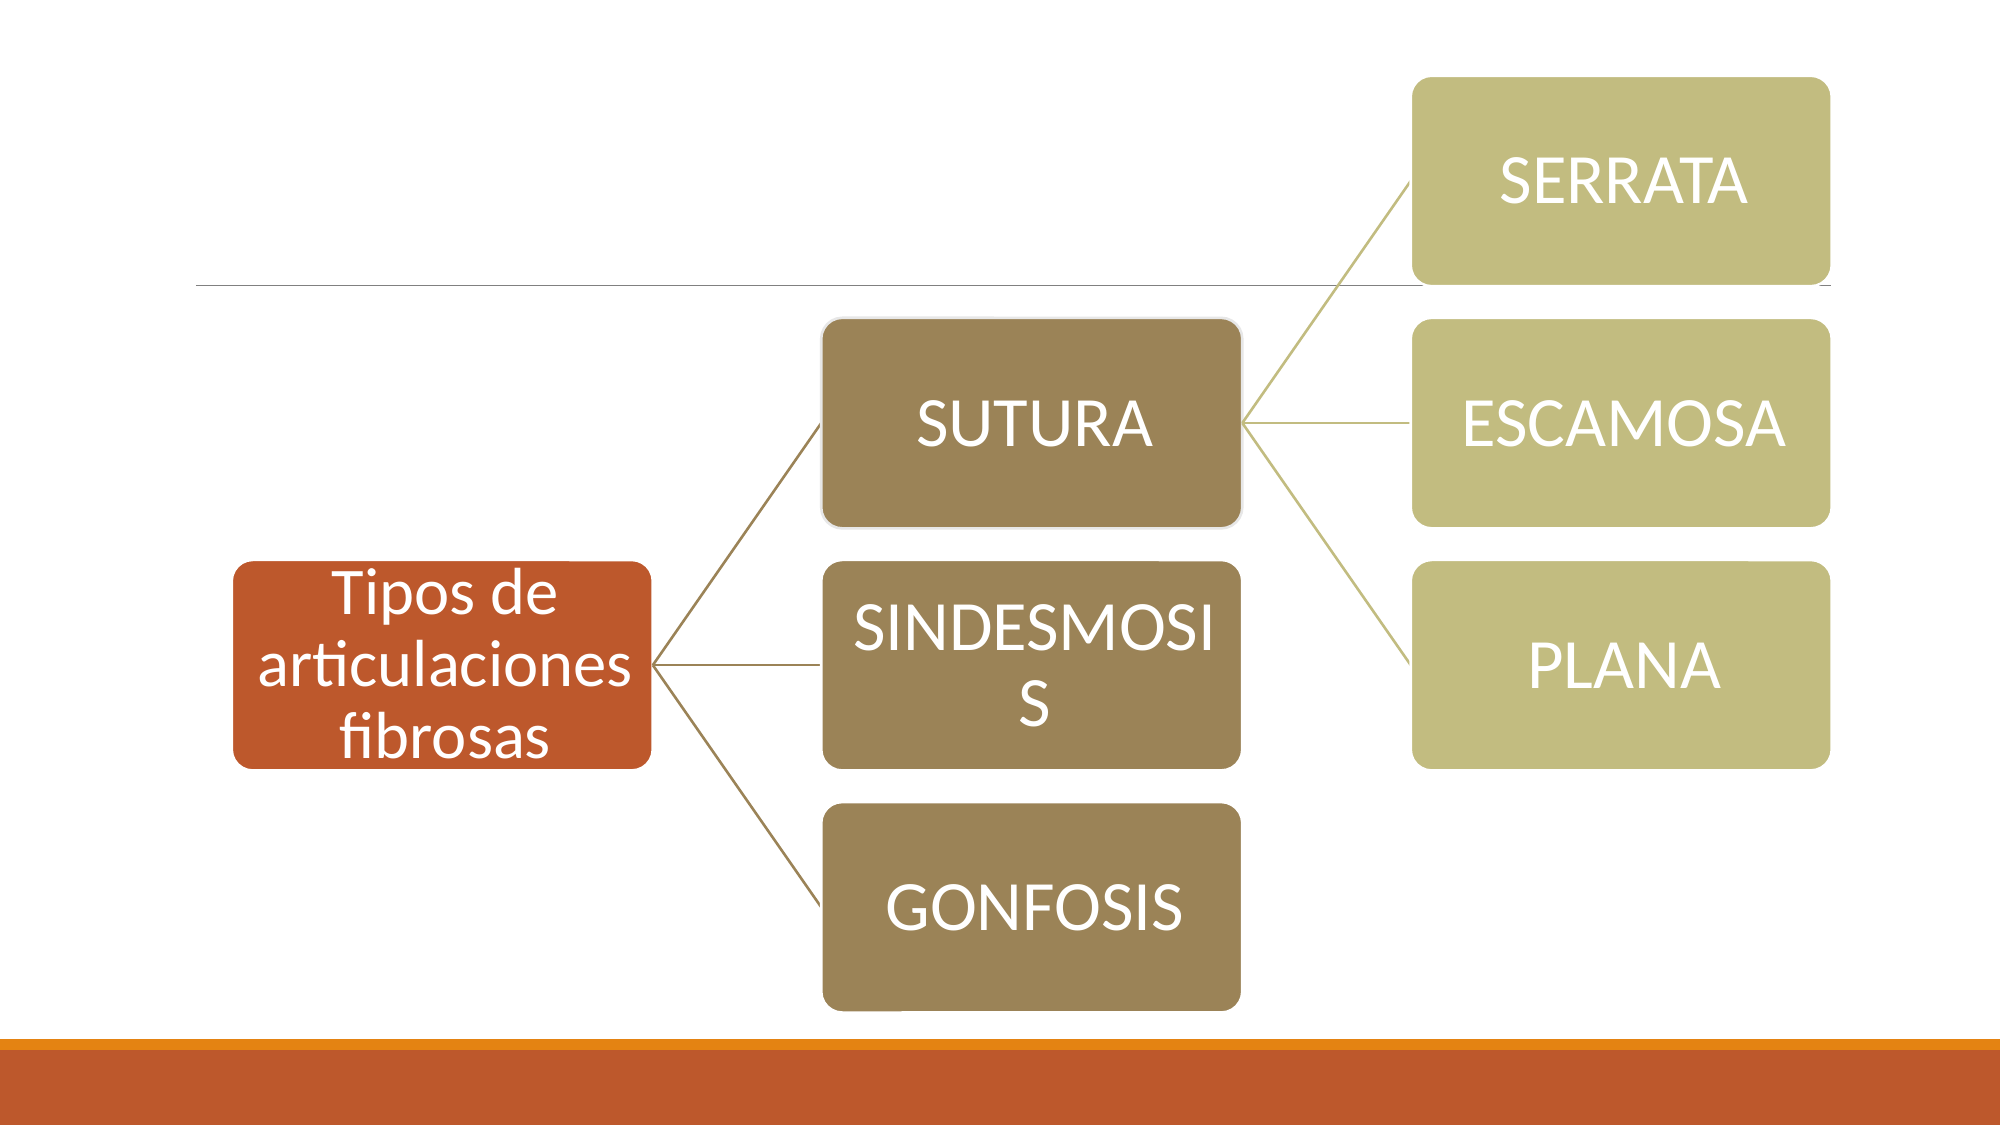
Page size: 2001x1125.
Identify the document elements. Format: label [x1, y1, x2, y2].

list [136, 74, 1927, 1014]
